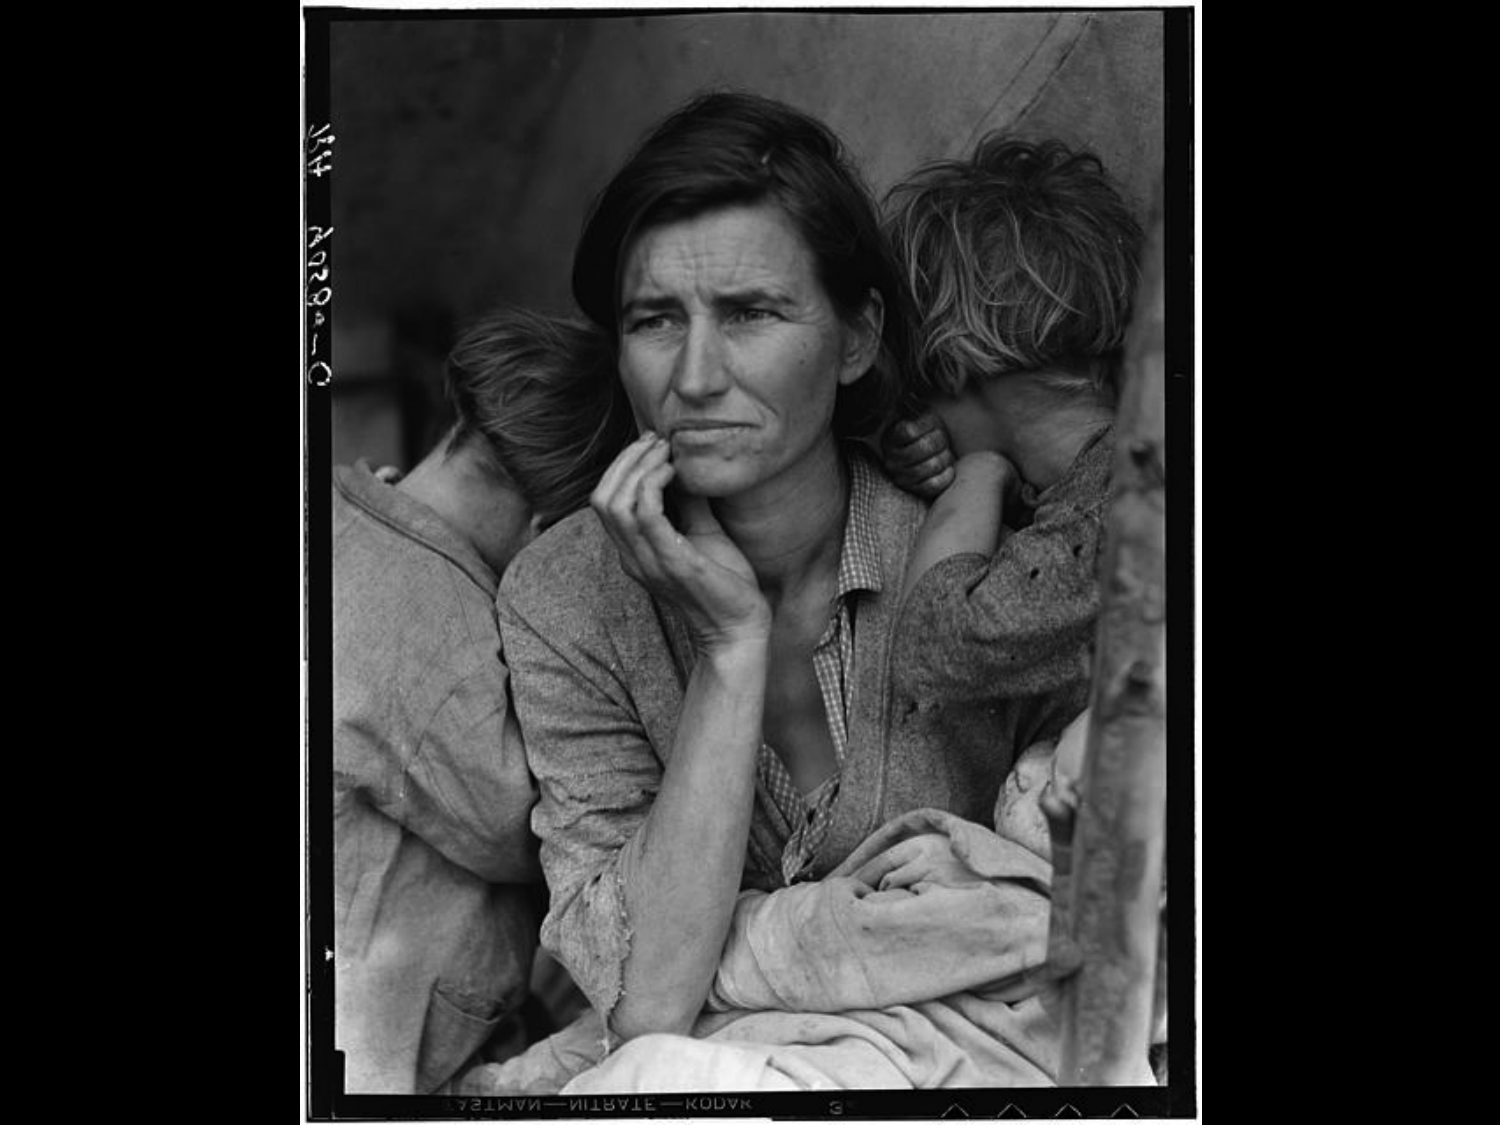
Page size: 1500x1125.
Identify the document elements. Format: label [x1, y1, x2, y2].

picture [299, 0, 1203, 1125]
